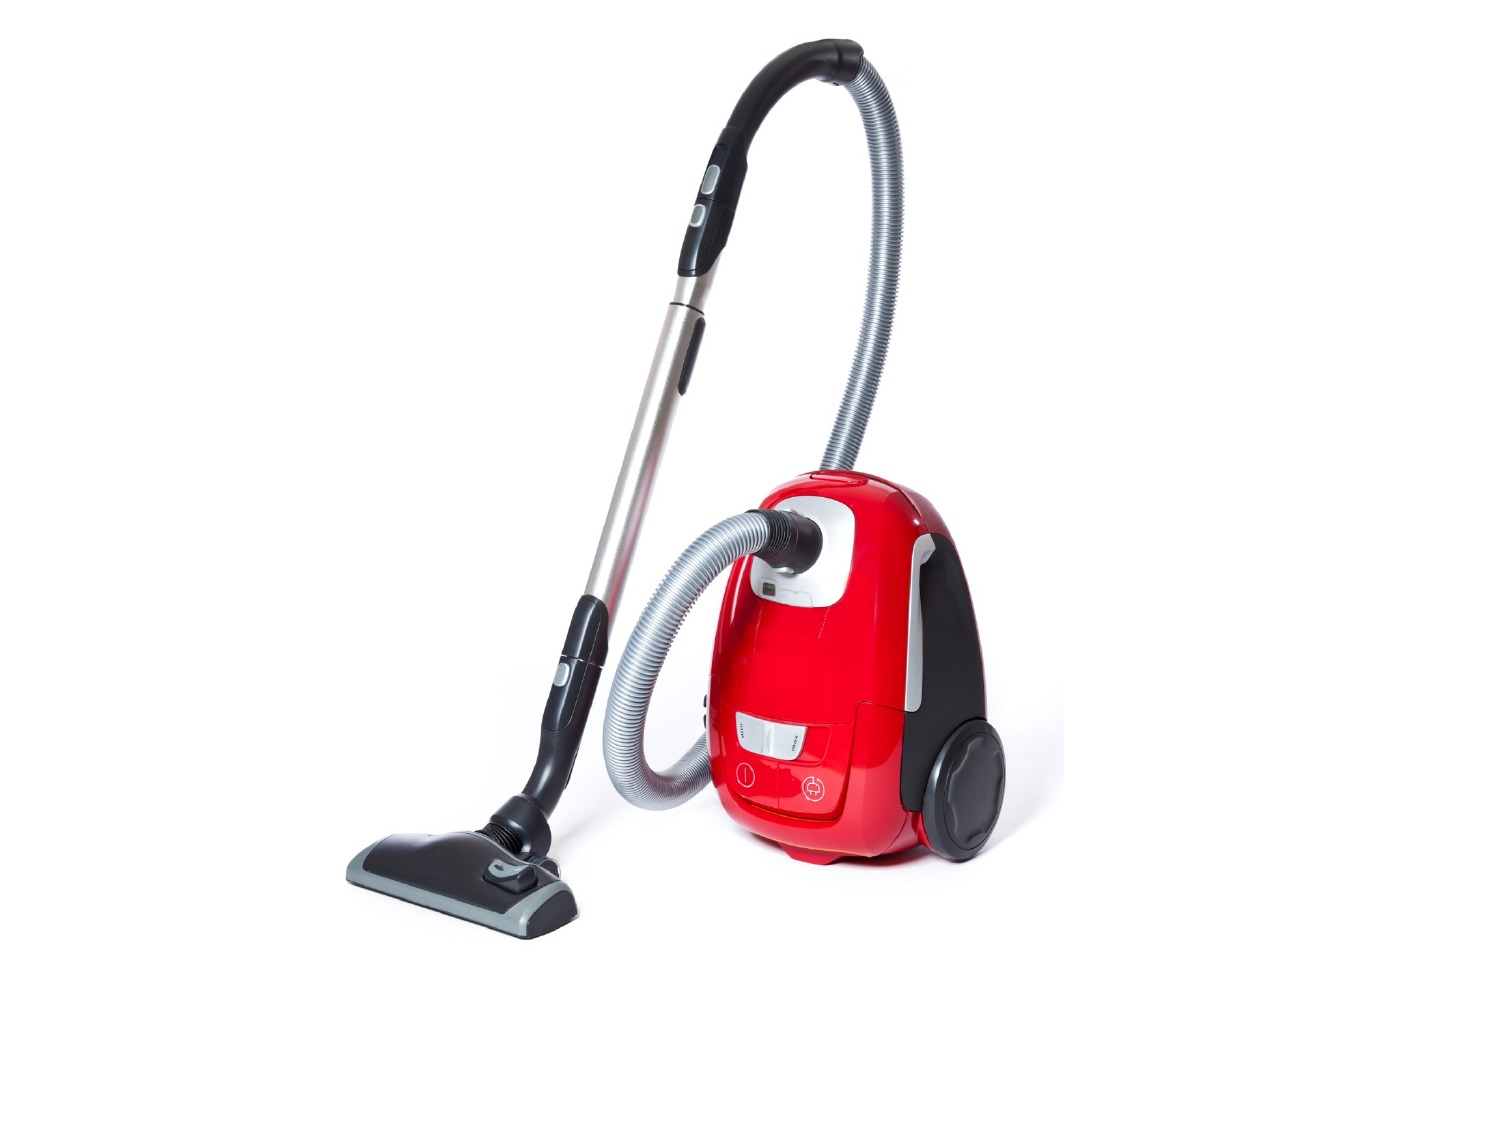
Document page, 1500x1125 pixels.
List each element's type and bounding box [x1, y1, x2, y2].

picture [312, 0, 1065, 998]
